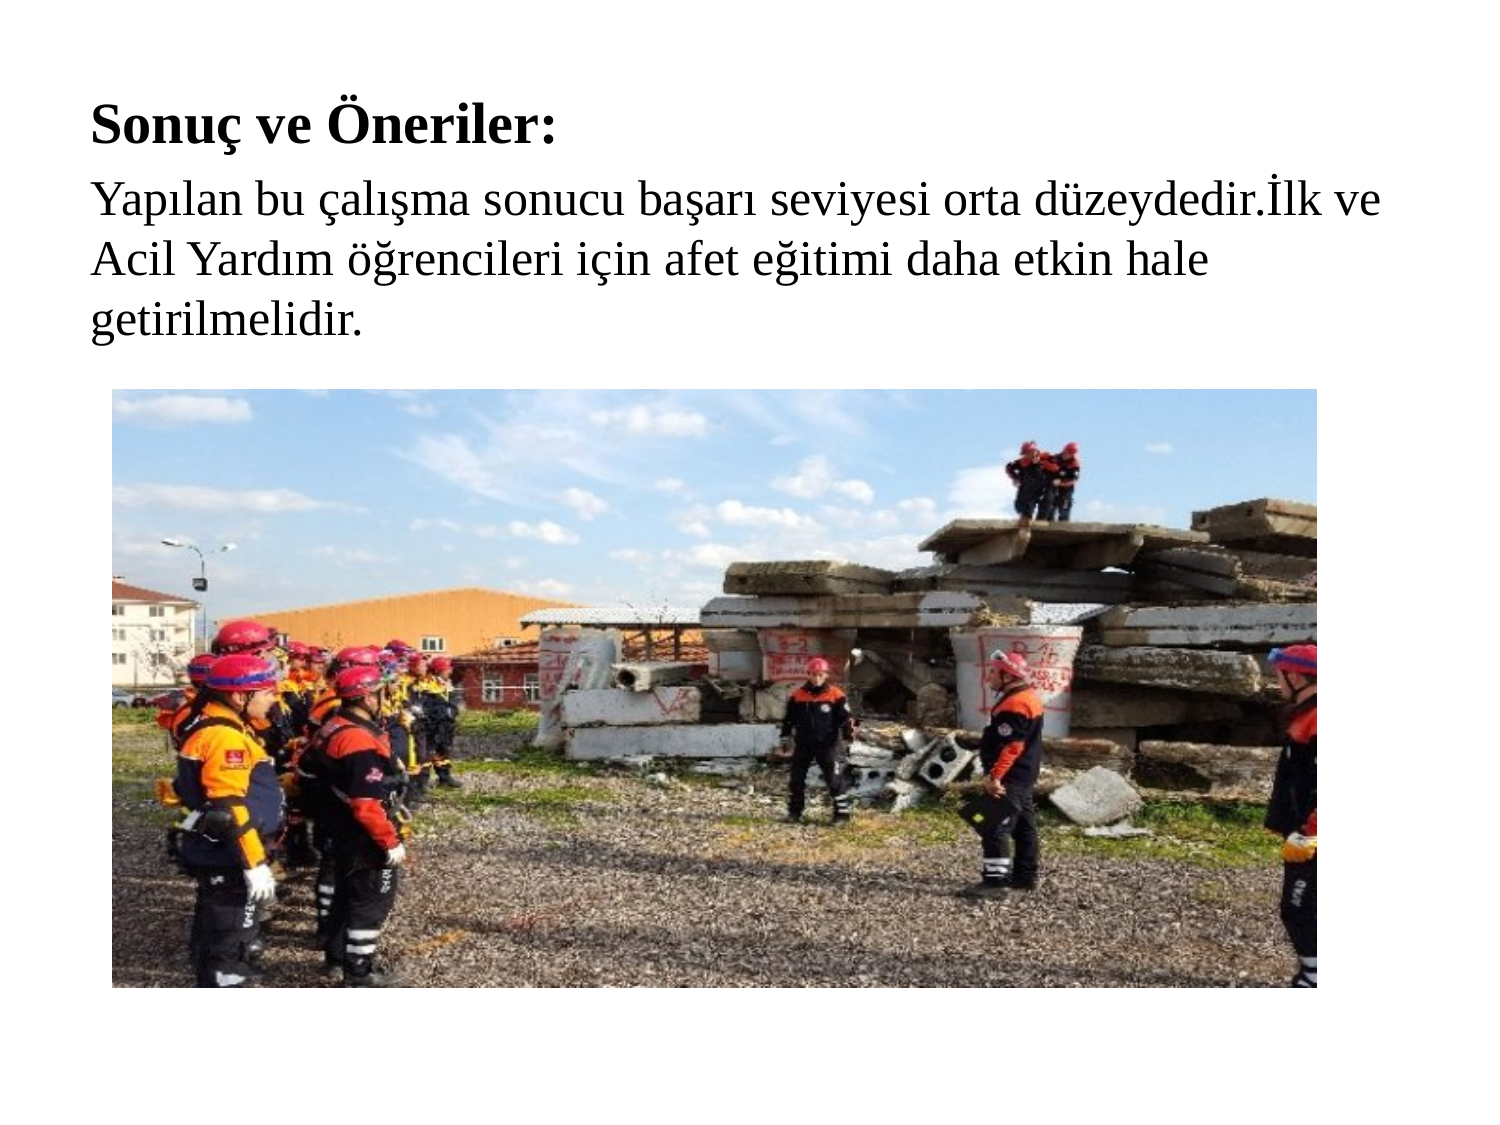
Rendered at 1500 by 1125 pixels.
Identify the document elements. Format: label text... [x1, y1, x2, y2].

picture [111, 389, 1318, 988]
list Sonuç ve Öneriler: Yapılan bu çalışma sonucu başarı seviyesi orta düzeydedir.İlk ve Acil Yardım öğrencileri için afet eğitimi daha etkin hale getirilmelidir. [75, 78, 1425, 1005]
